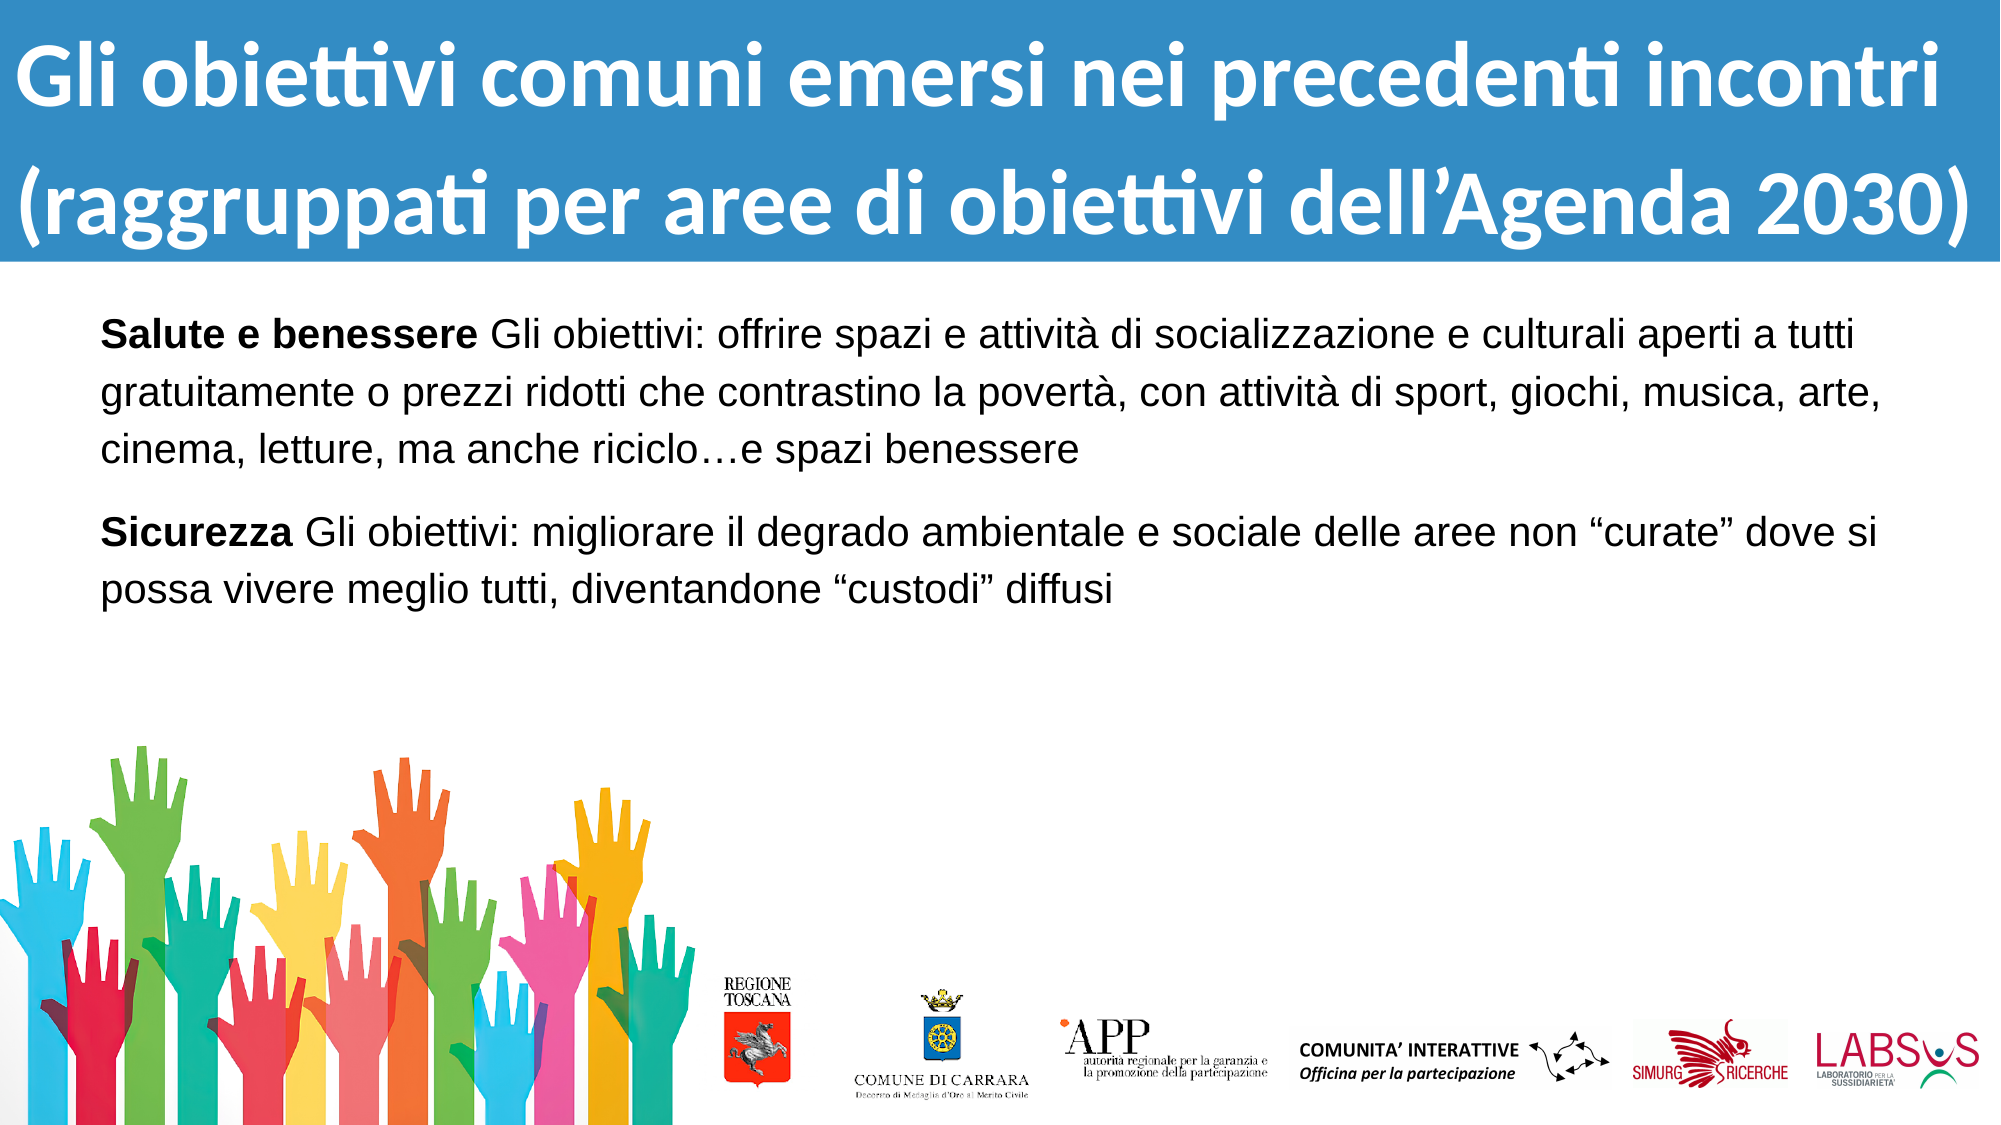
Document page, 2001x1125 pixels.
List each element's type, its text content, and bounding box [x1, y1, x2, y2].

text_box Salute e benessere Gli obiettivi: offrire spazi e attività di socializzazione e culturali aperti a tutti gratuitamente o prezzi ridotti che contrastino la povertà, con attività di sport, giochi, musica, arte, cinema, letture, ma anche riciclo…e spazi benessere Sicurezza Gli obiettivi: migliorare il degrado ambientale e sociale delle aree non “curate” dove si possa vivere meglio tutti, diventandone “custodi” diffusi [85, 291, 1942, 1125]
picture [695, 949, 1613, 1118]
title Gli obiettivi comuni emersi nei precedenti incontri (raggruppati per aree di obiettivi dell’Agenda 2030) [0, 0, 2000, 262]
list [0, 725, 1051, 1125]
picture [1817, 1032, 1980, 1089]
picture [1633, 1019, 1788, 1088]
